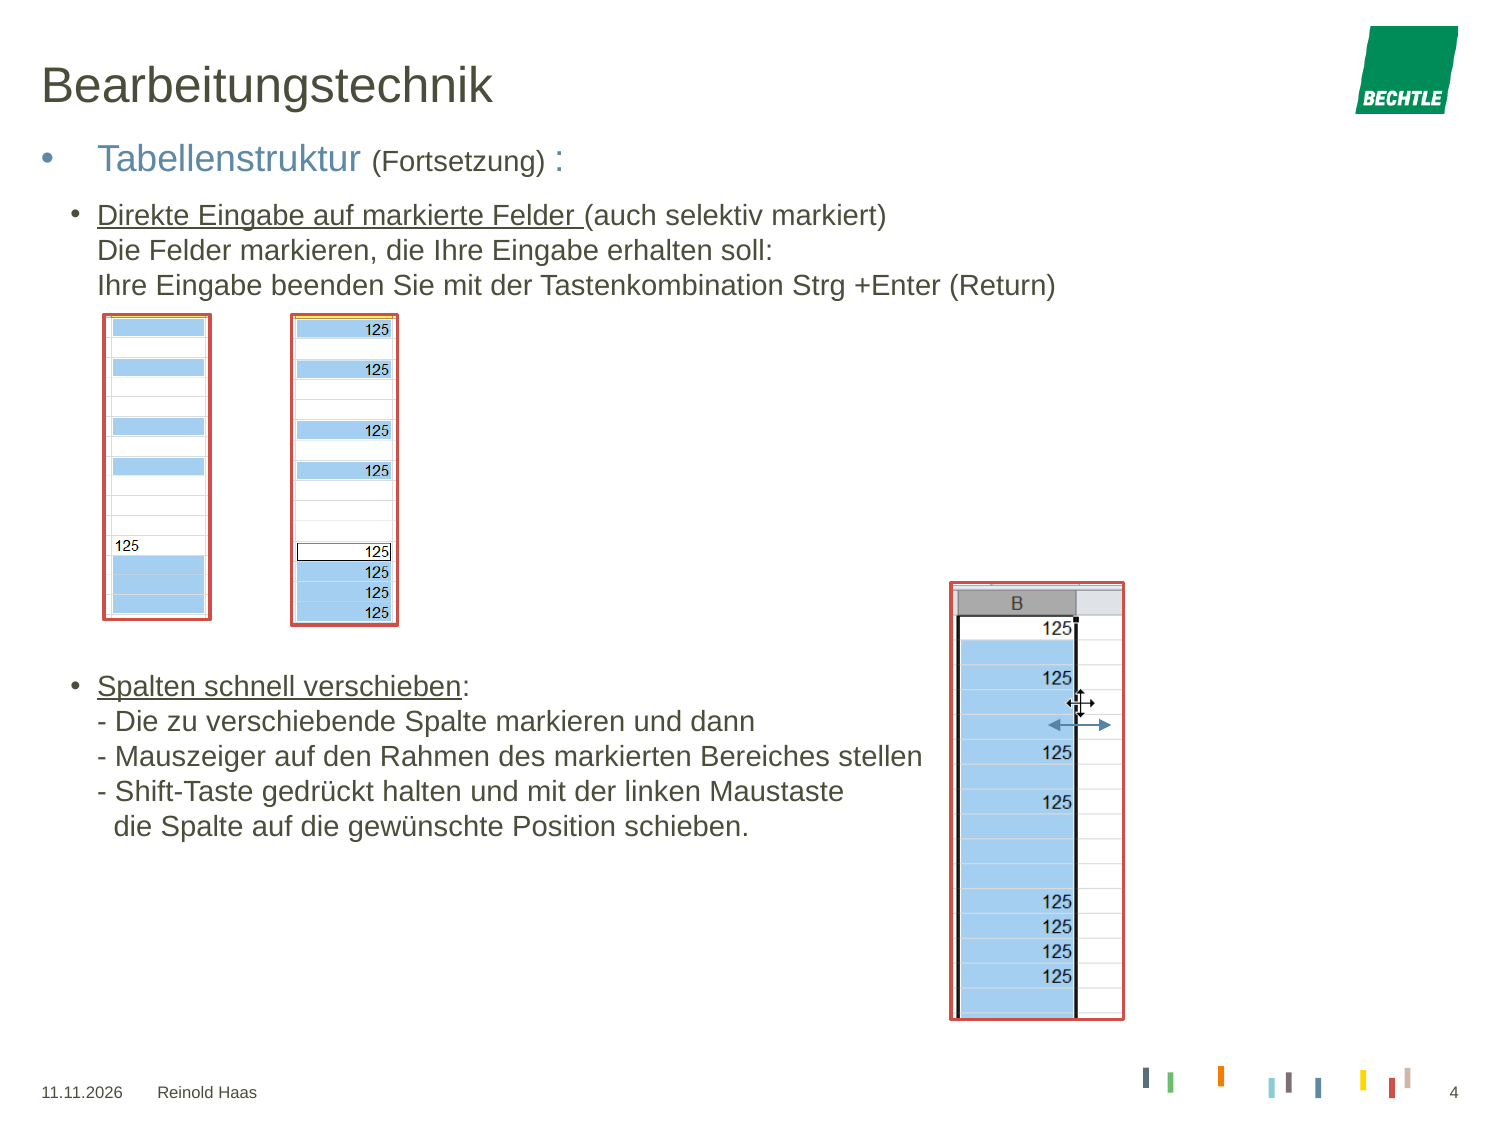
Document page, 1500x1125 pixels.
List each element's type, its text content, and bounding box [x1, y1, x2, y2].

title Bearbeitungstechnik [40, 39, 1217, 113]
footer Reinold Haas [148, 1084, 987, 1099]
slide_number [41, 1084, 131, 1099]
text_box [105, 315, 397, 624]
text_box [952, 584, 1122, 1018]
list Tabellenstruktur (Fortsetzung) : Direkte Eingabe auf markierte Felder (auch selektiv markiert) Die Felder markieren, die Ihre Eingabe erhalten soll: Ihre Eingabe beenden Sie mit der Tastenkombination Strg +Enter (Return) Spalten schnell verschieben: - Die zu verschiebende Spalte markieren und dann - Mauszeiger auf den Rahmen des markierten Bereiches stellen - Shift-Taste gedrückt halten und mit der linken Maustaste die Spalte auf die gewünschte Position schieben. [40, 134, 1392, 1035]
slide_number 4 [1408, 1084, 1459, 1099]
picture [1345, 26, 1459, 114]
